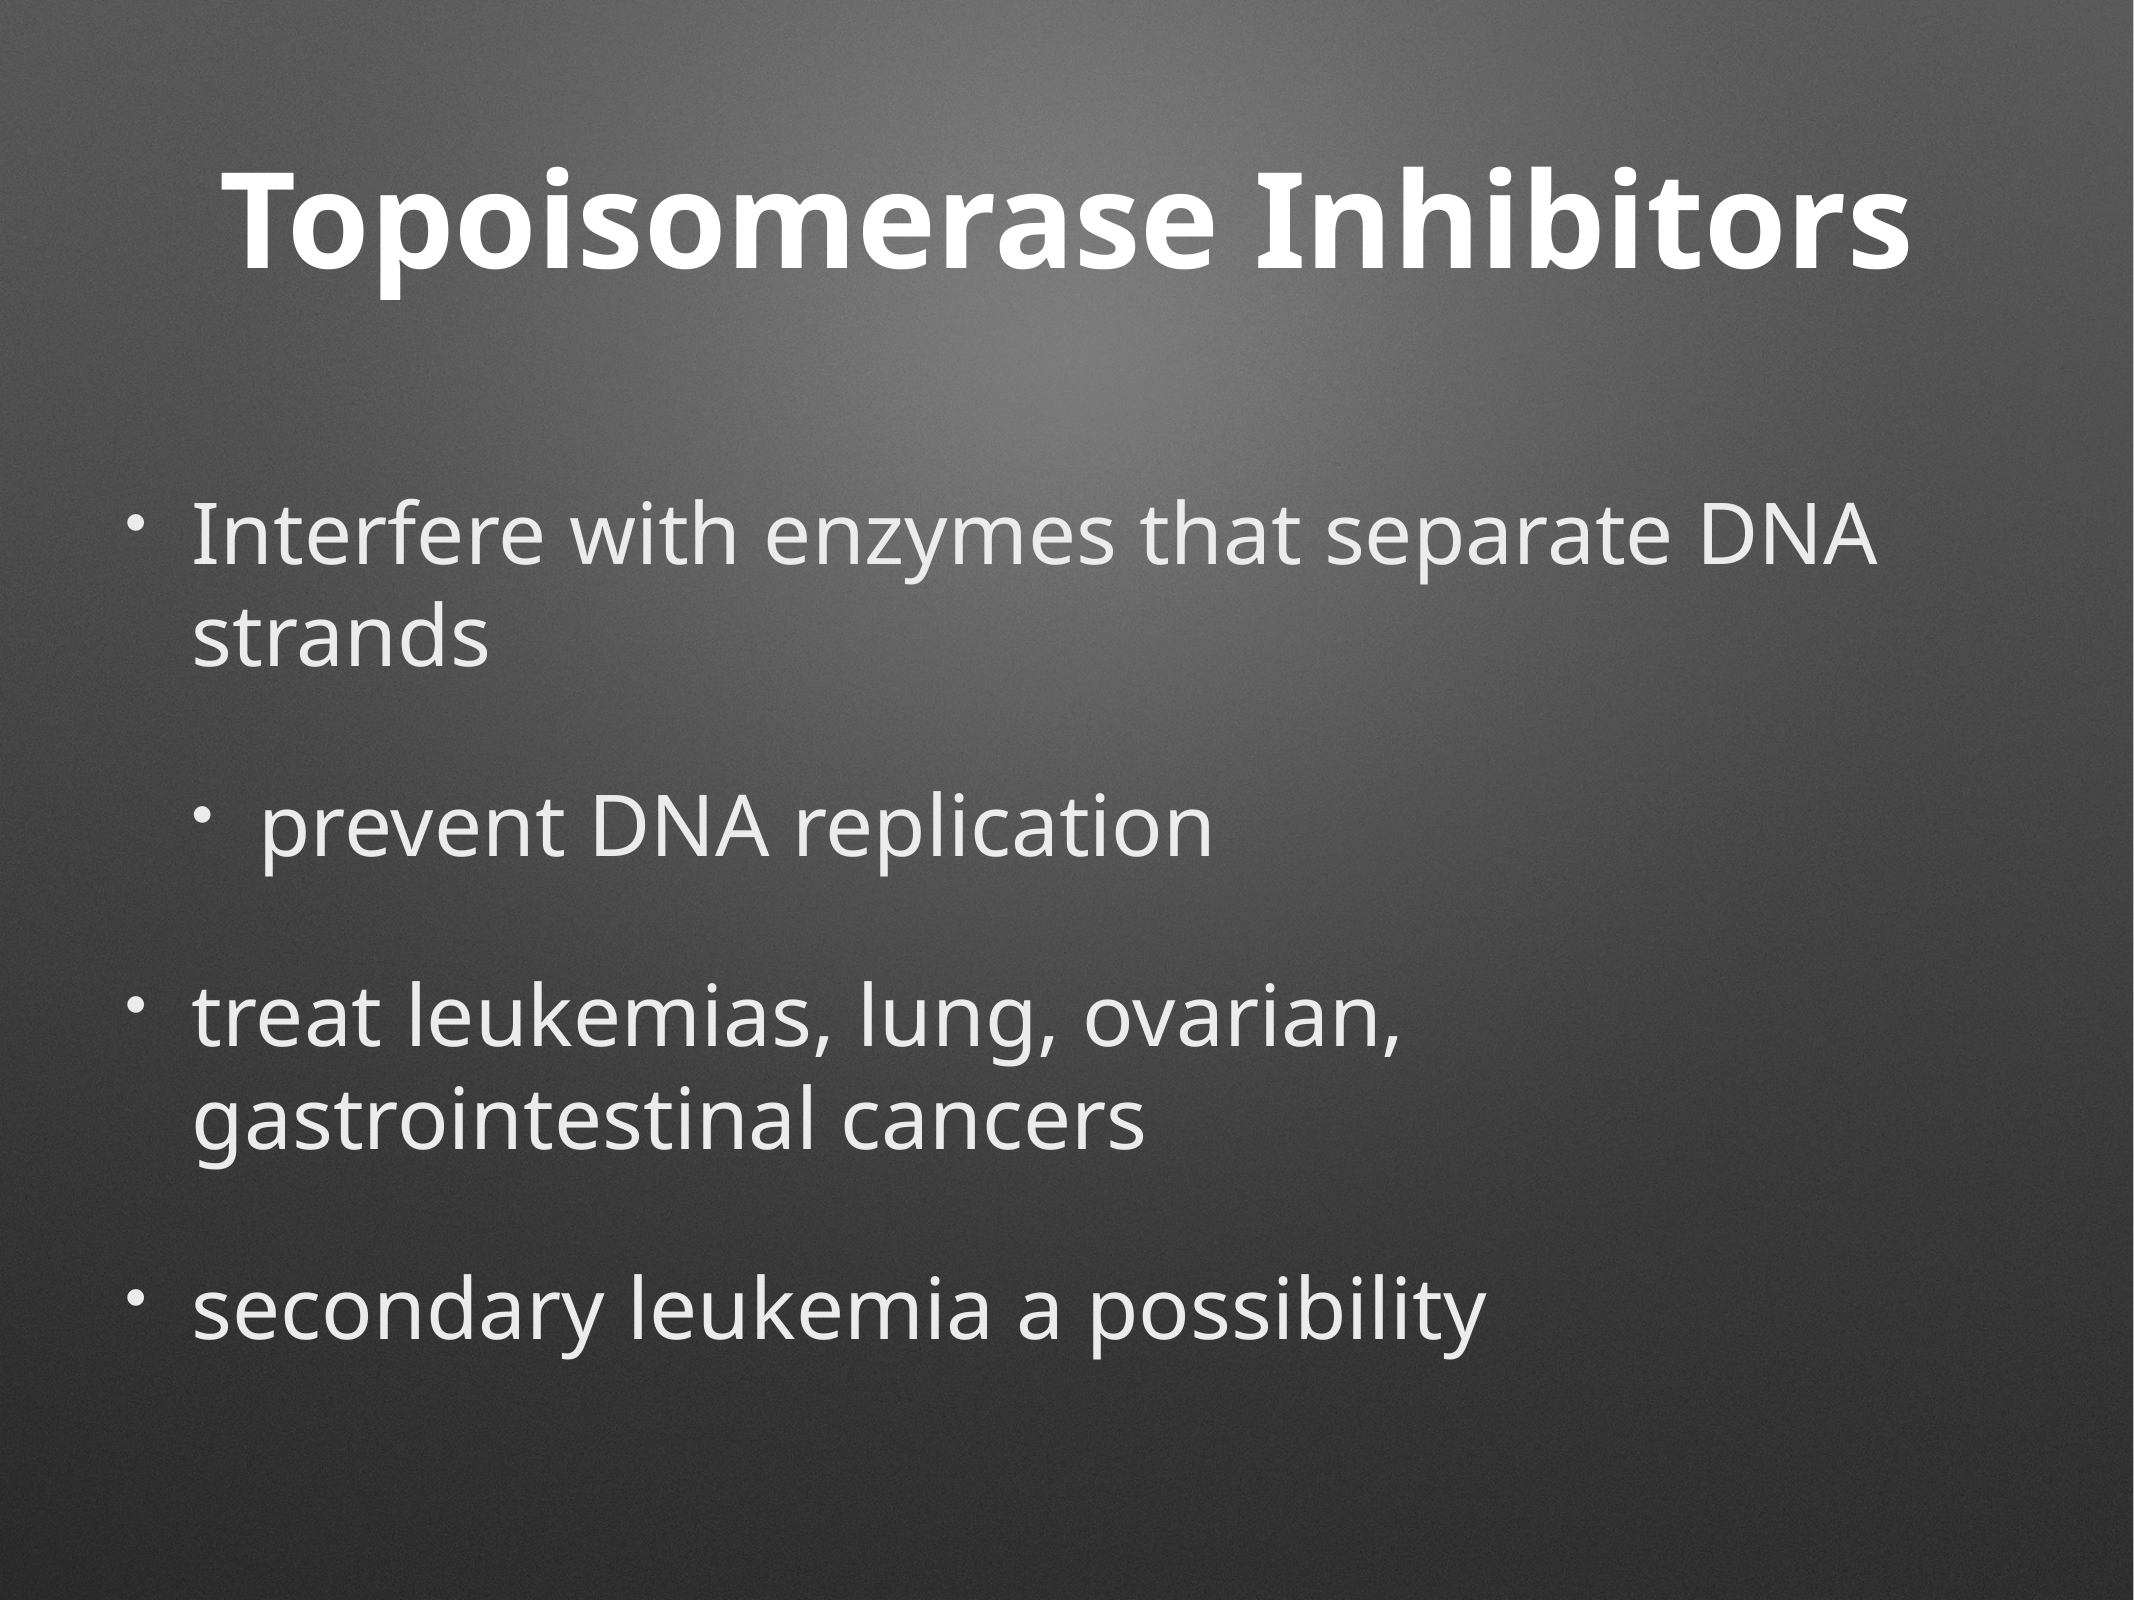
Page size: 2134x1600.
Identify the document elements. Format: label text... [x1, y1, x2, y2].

title Topoisomerase Inhibitors [124, 39, 2009, 393]
picture [0, 0, 2134, 1600]
list Interfere with enzymes that separate DNA strands prevent DNA replication treat leukemias, lung, ovarian, gastrointestinal cancers secondary leukemia a possibility [124, 395, 2009, 1441]
